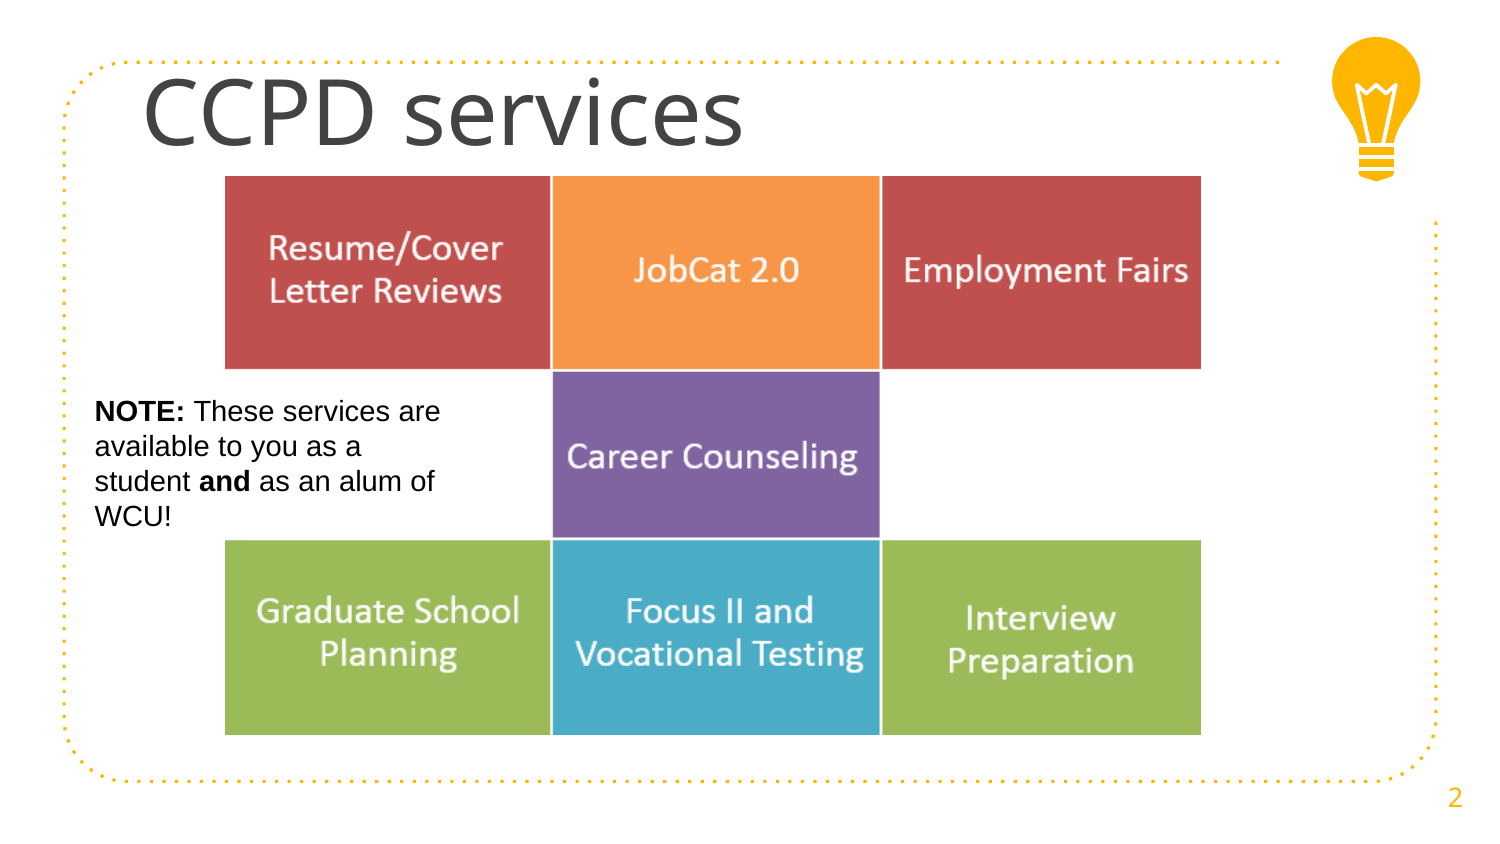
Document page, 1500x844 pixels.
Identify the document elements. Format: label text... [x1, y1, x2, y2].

slide_number 2 [1411, 753, 1500, 844]
title CCPD services [126, 39, 1254, 180]
text_box NOTE: These services are available to you as a student and as an alum of WCU! [79, 384, 219, 540]
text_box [1331, 36, 1421, 182]
picture [224, 175, 1202, 735]
